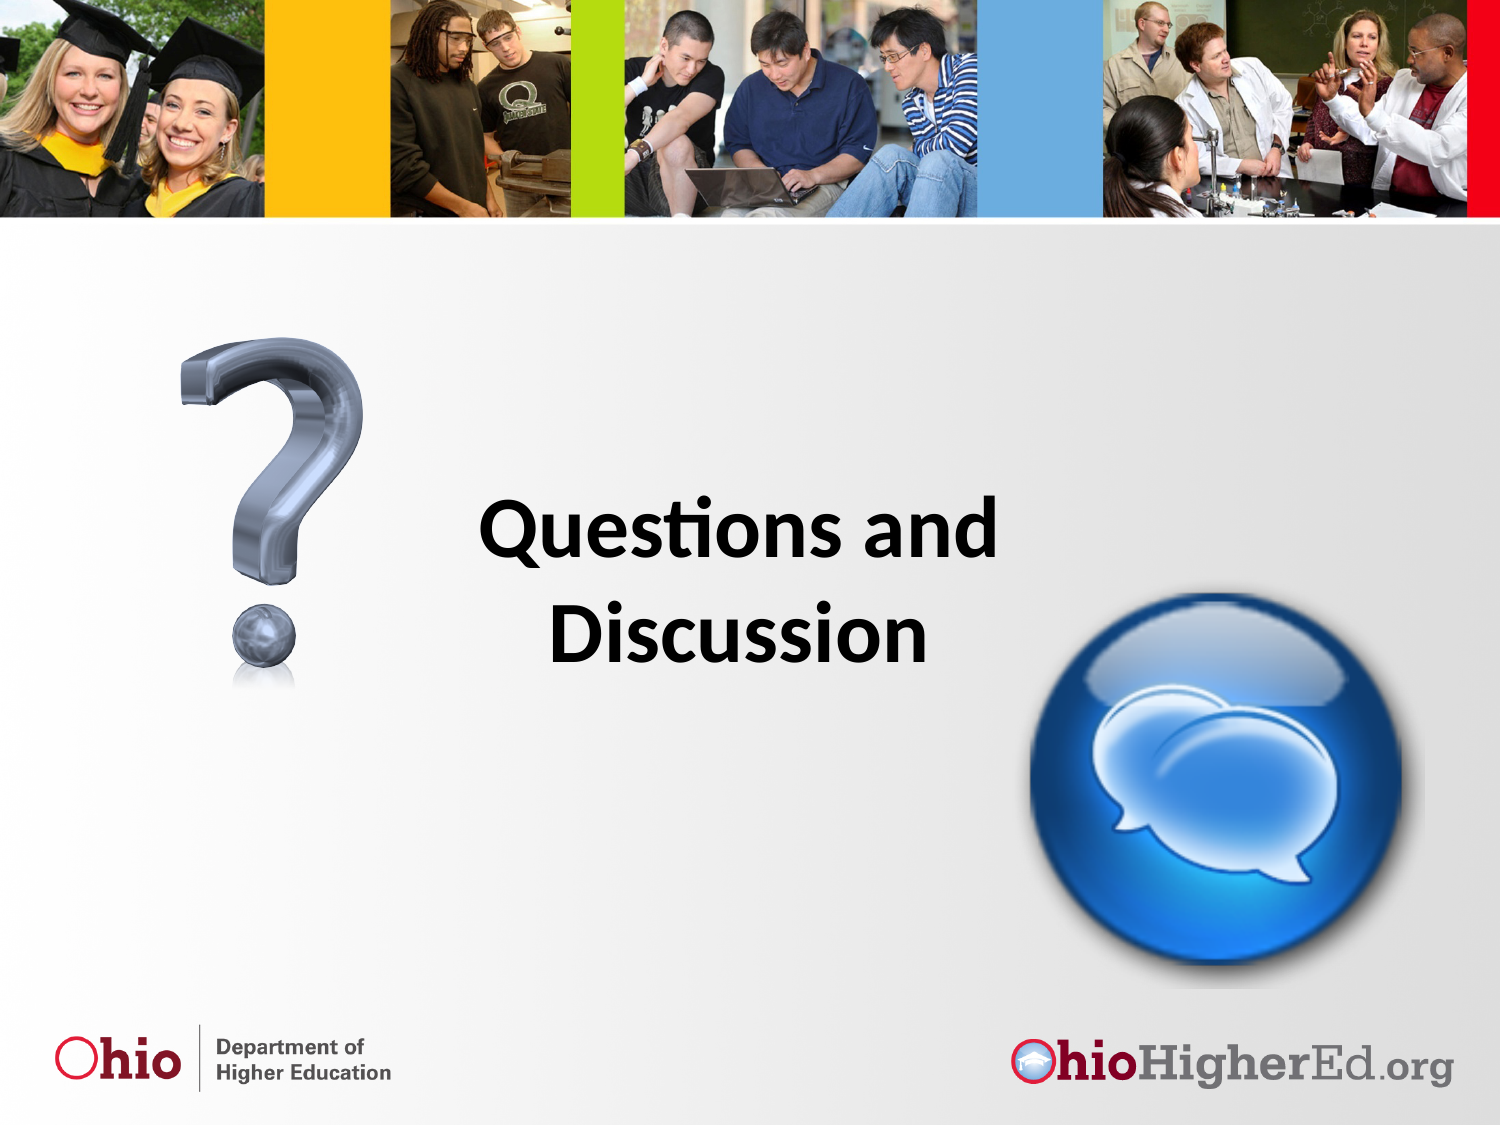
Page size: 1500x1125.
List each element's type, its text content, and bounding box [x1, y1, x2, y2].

picture [0, 0, 1500, 1125]
text_box Questions and Discussion [399, 462, 1079, 688]
